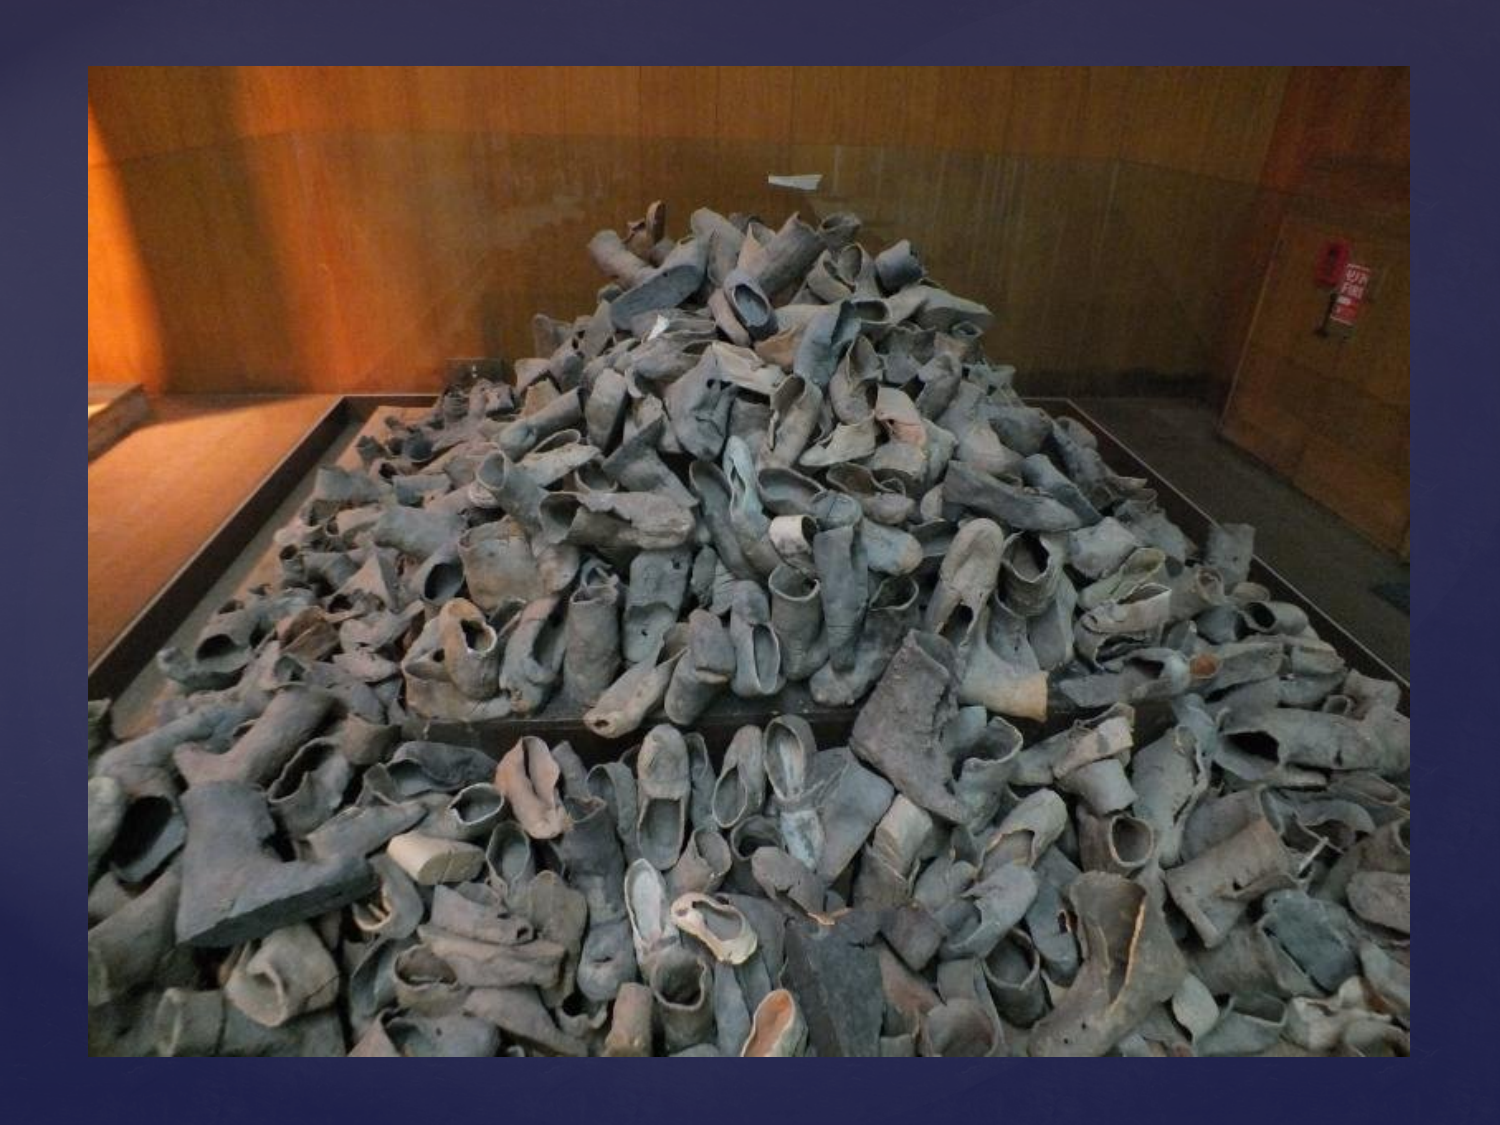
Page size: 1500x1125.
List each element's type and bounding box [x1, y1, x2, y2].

list [87, 65, 1410, 1058]
